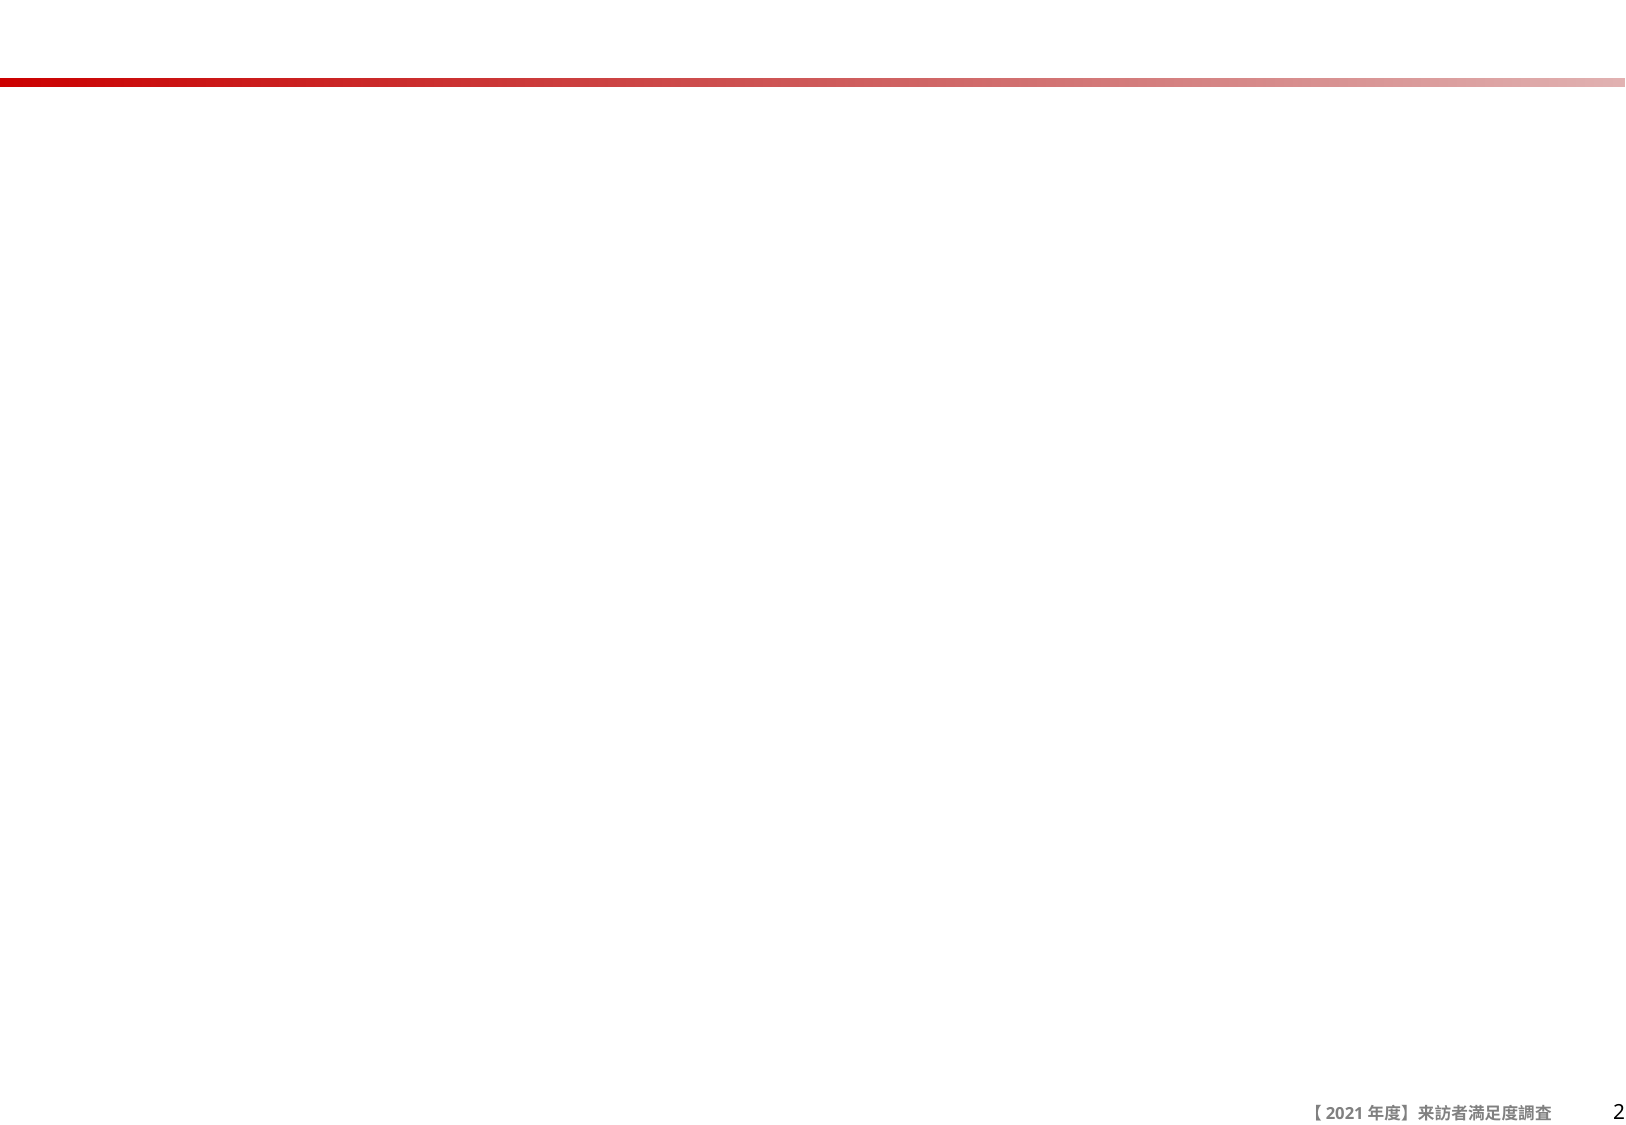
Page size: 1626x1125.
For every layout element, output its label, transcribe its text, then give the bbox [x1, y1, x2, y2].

footer 【2021年度】来訪者満足度調査 [1304, 1102, 1552, 1123]
slide_number 2 [1596, 1099, 1625, 1125]
